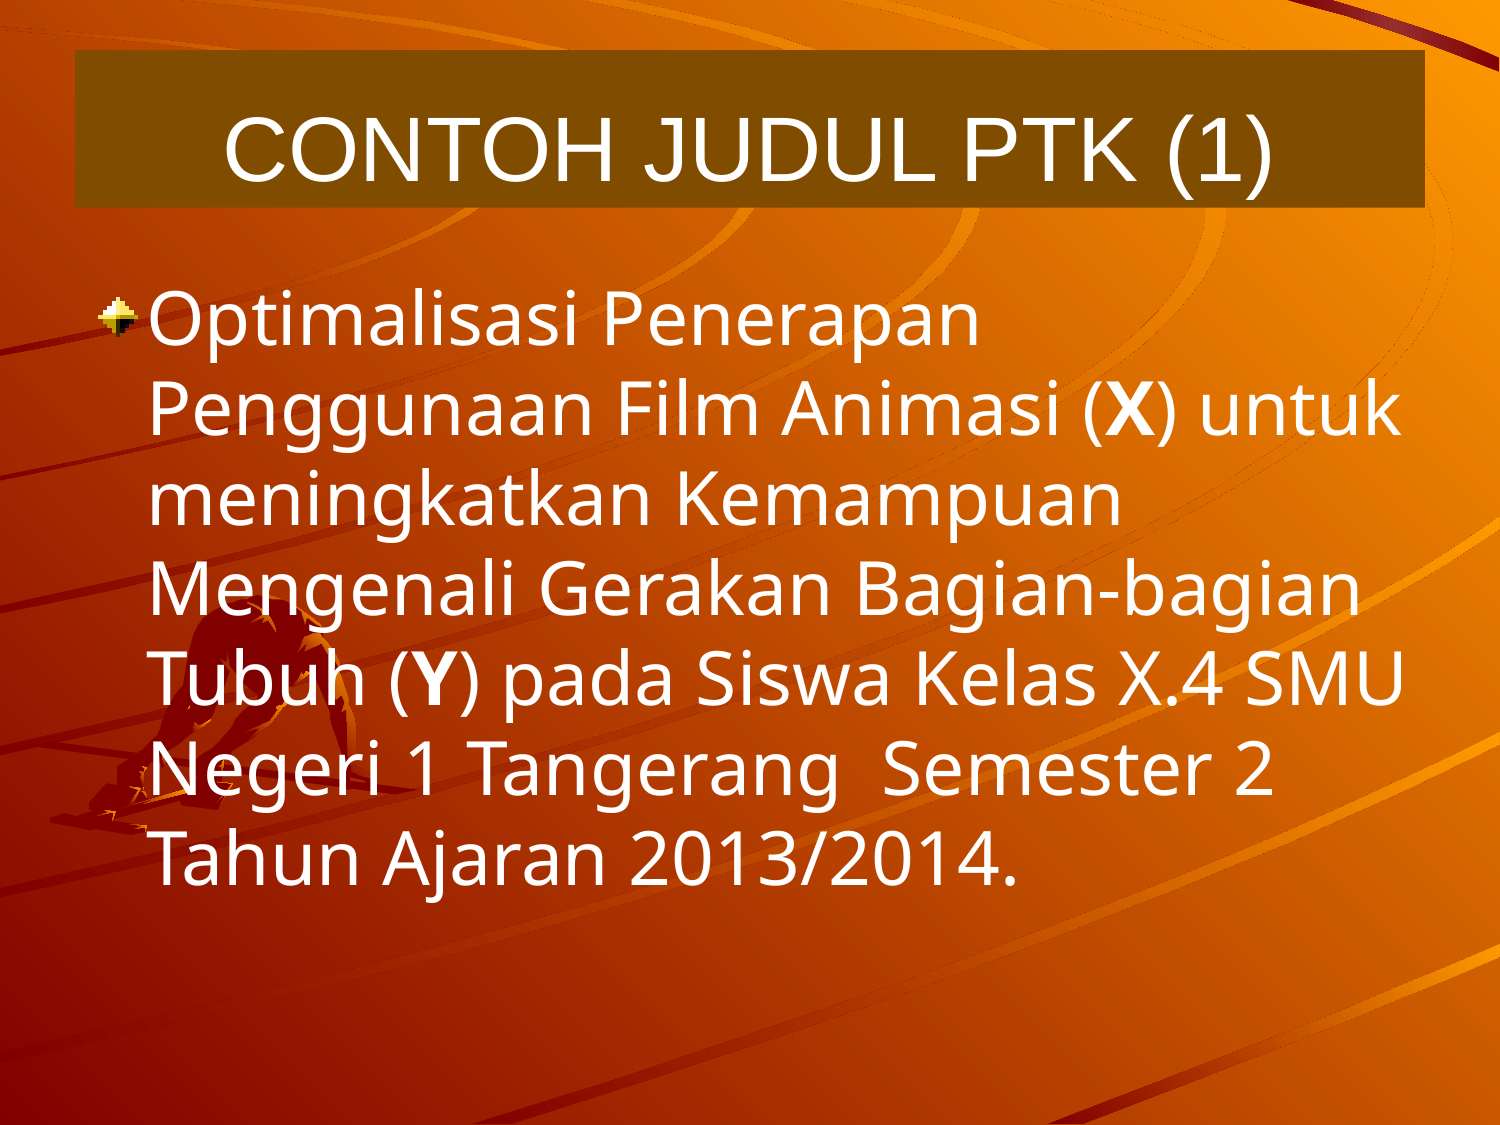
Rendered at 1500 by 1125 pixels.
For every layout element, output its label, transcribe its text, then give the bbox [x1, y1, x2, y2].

list Optimalisasi Penerapan Penggunaan Film Animasi (X) untuk meningkatkan Kemampuan Mengenali Gerakan Bagian-bagian Tubuh (Y) pada Siswa Kelas X.4 SMU Negeri 1 Tangerang Semester 2 Tahun Ajaran 2013/2014. [74, 262, 1426, 1006]
picture [90, 288, 143, 342]
title CONTOH JUDUL PTK (1) [74, 49, 1426, 208]
